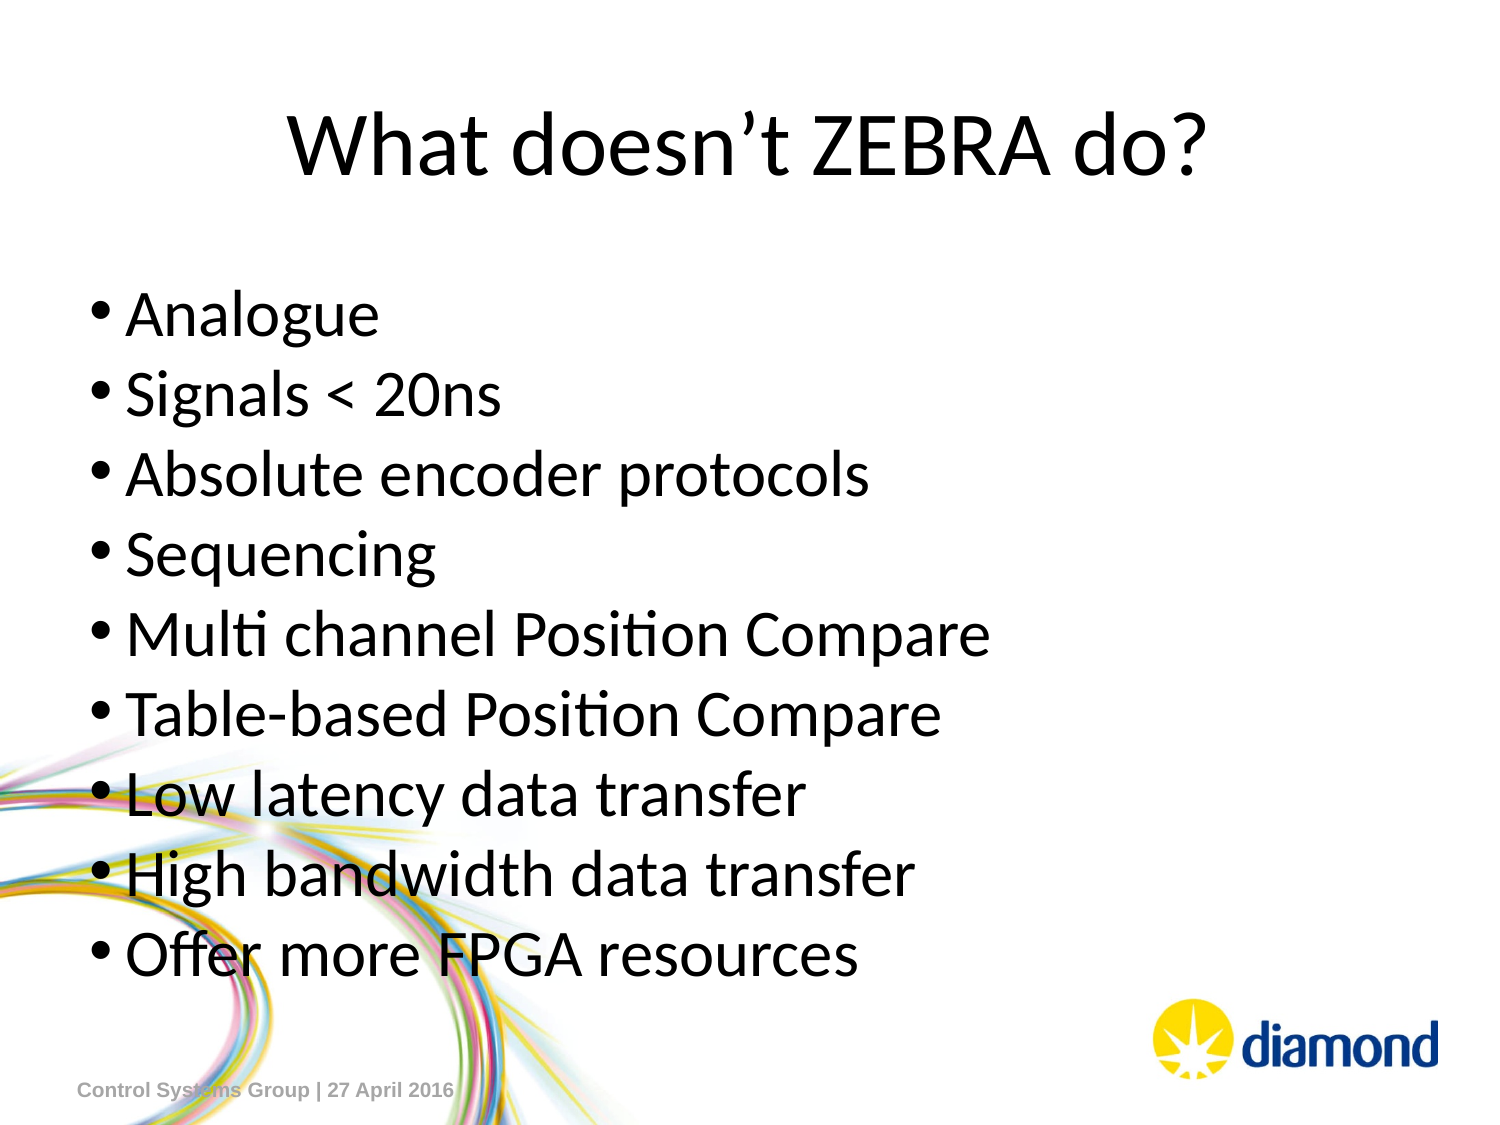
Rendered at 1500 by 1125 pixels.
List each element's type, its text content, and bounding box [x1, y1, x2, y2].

text_box Analogue Signals < 20ns Absolute encoder protocols Sequencing Multi channel Position Compare Table-based Position Compare Low latency data transfer High bandwidth data transfer Offer more FPGA resources [74, 262, 1425, 1005]
picture [0, 587, 1438, 1125]
text_box What doesn’t ZEBRA do? [74, 45, 1425, 233]
